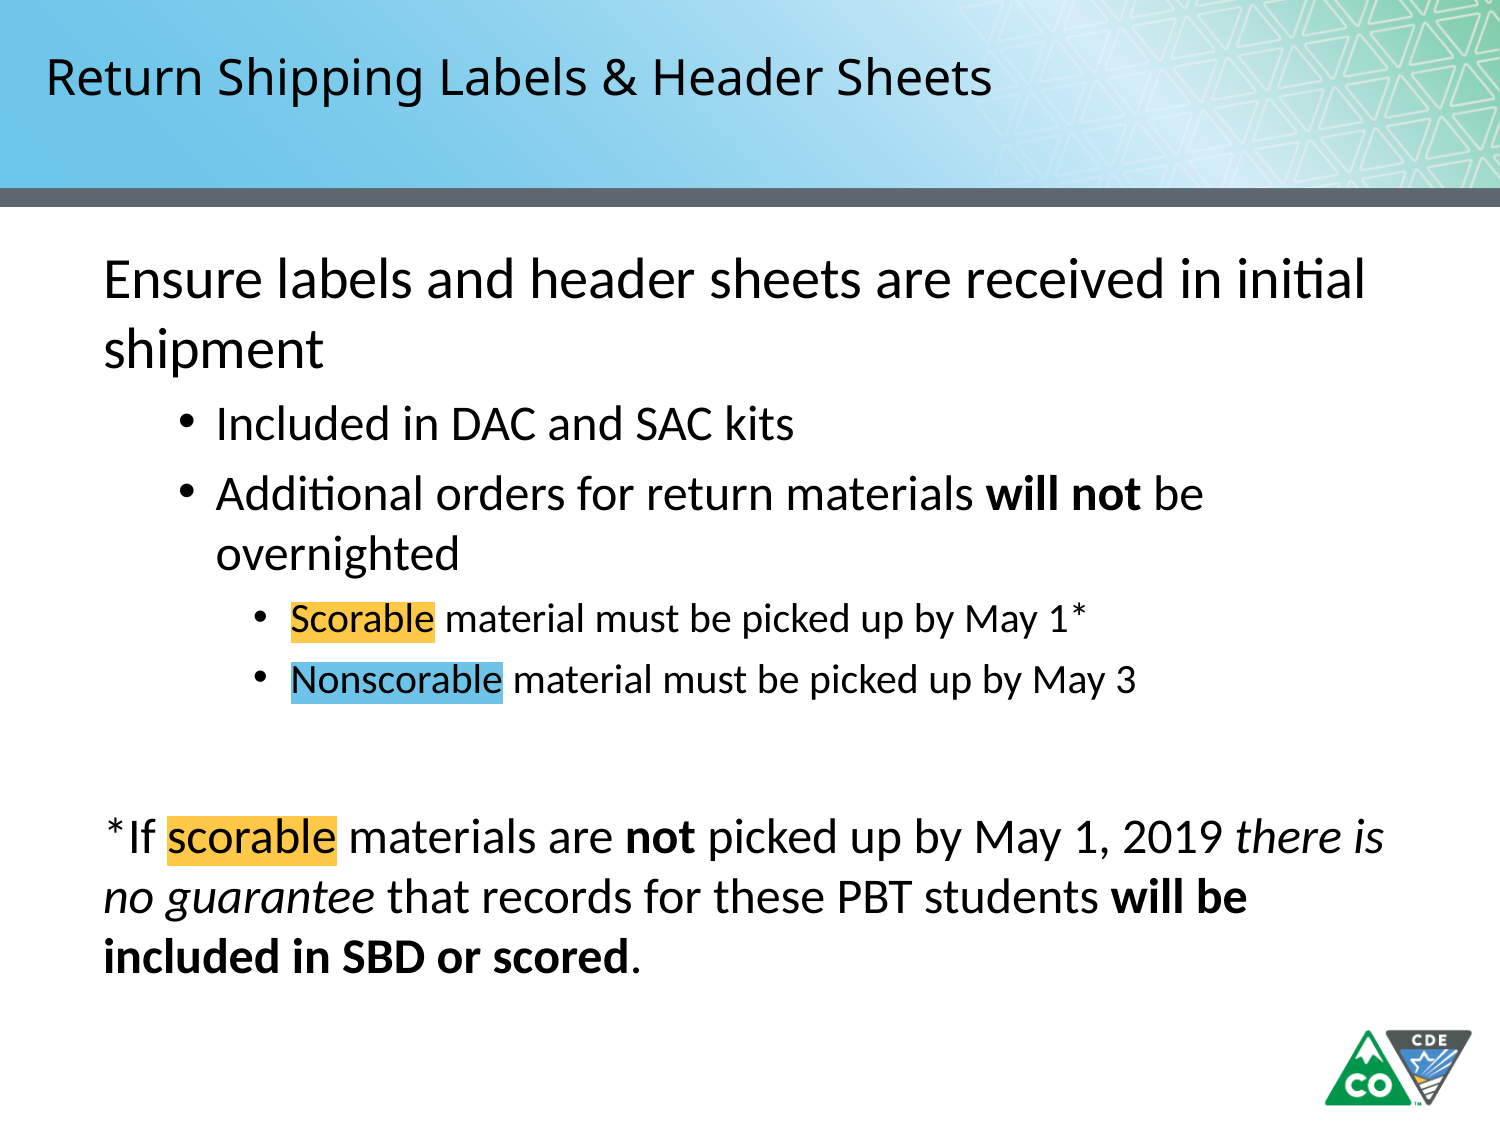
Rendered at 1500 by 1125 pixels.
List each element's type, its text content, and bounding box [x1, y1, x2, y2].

title Return Shipping Labels & Header Sheets [45, 45, 1339, 162]
list Ensure labels and header sheets are received in initial shipment Included in DAC and SAC kits Additional orders for return materials will not be overnighted Scorable material must be picked up by May 1* Nonscorable material must be picked up by May 3 *If scorable materials are not picked up by May 1, 2019 there is no guarantee that records for these PBT students will be included in SBD or scored. [103, 239, 1397, 954]
picture [1312, 1021, 1482, 1113]
picture [0, 0, 1500, 207]
